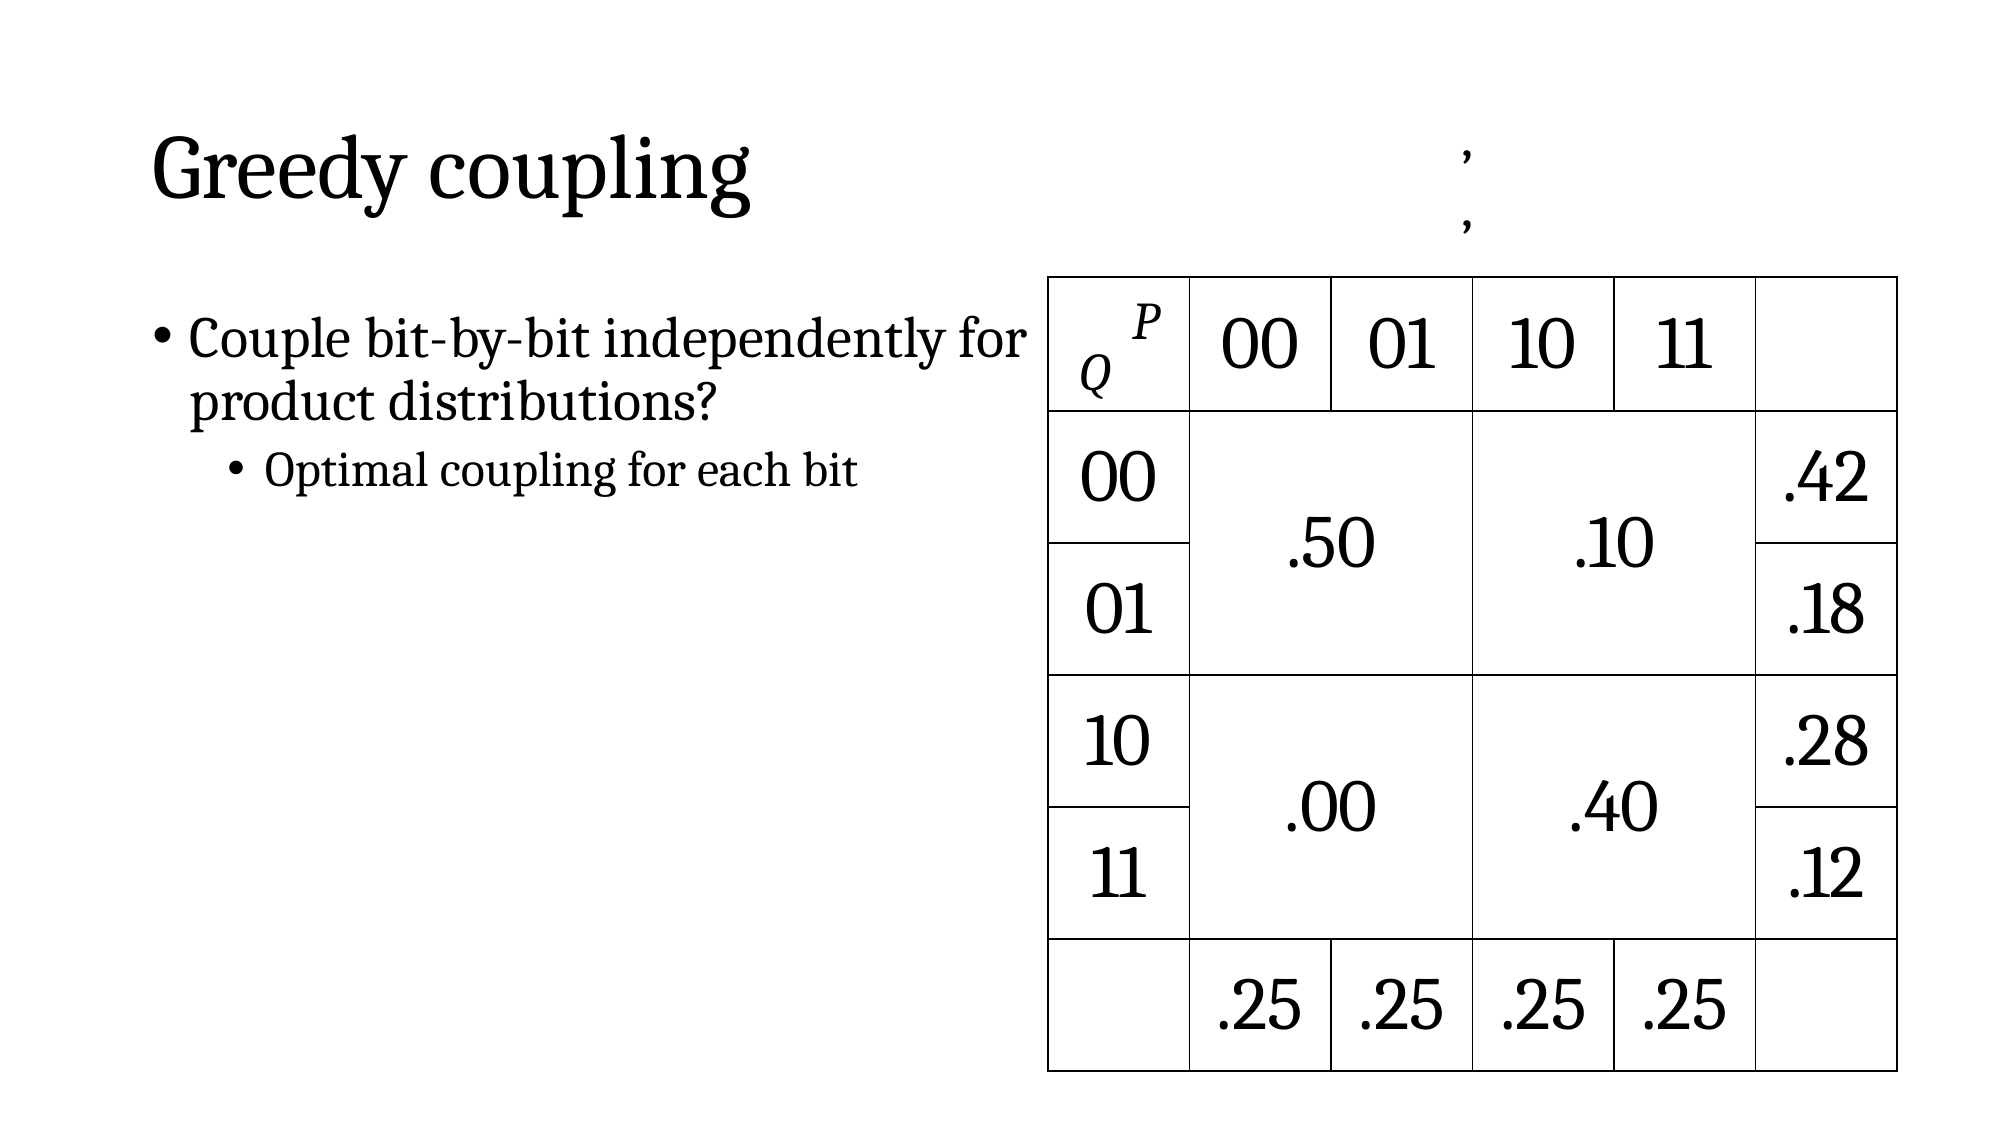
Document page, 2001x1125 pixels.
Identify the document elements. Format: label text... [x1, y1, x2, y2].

table_cell .25 [1190, 940, 1330, 1070]
table_cell .50 [1190, 412, 1472, 674]
table_header 11 [1615, 278, 1755, 410]
table_cell .00 [1190, 676, 1472, 938]
table_cell .40 [1473, 676, 1755, 938]
table_header [1756, 278, 1896, 410]
table_header 01 [1332, 278, 1472, 410]
table_header 10 [1473, 278, 1613, 410]
list Couple bit-by-bit independently for product distributions? Optimal coupling for each bit [137, 299, 1047, 1014]
table_cell [1049, 940, 1189, 1070]
table_header Q P [1049, 278, 1189, 410]
table_cell .42 [1756, 412, 1896, 542]
table_cell 00 [1049, 412, 1189, 542]
table_cell .25 [1615, 940, 1755, 1070]
table_header 00 [1190, 278, 1330, 410]
table_cell .25 [1332, 940, 1472, 1070]
table_cell .18 [1756, 544, 1896, 674]
title Greedy coupling [137, 59, 1863, 278]
table_cell 01 [1049, 544, 1189, 674]
table_cell .12 [1756, 808, 1896, 938]
table_cell .25 [1473, 940, 1613, 1070]
table_cell .28 [1756, 676, 1896, 806]
table_cell 11 [1049, 808, 1189, 938]
table_cell .10 [1473, 412, 1755, 674]
table_cell [1756, 940, 1896, 1070]
table_cell 10 [1049, 676, 1189, 806]
